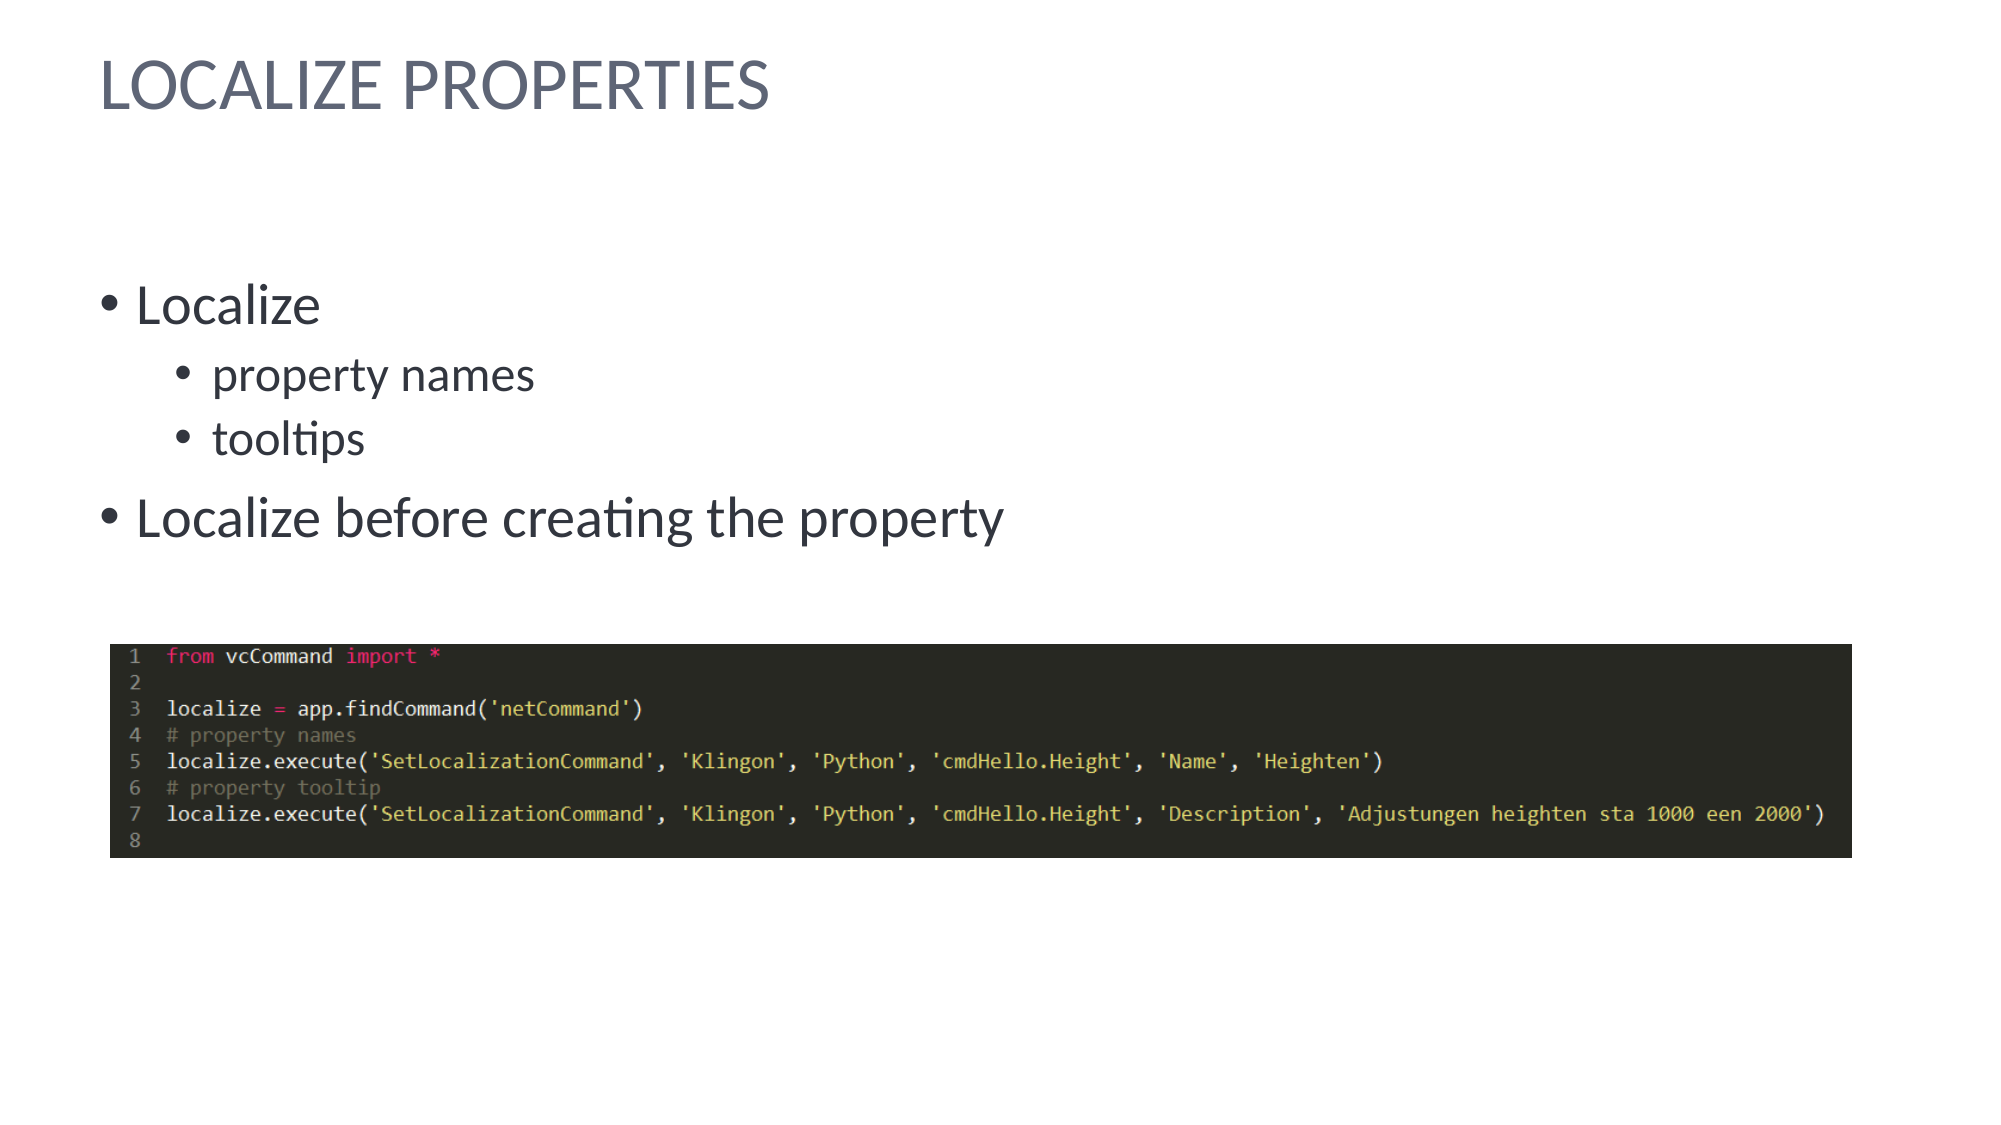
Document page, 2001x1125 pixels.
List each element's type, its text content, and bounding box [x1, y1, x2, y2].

list Localize properties [84, 36, 1917, 134]
picture [110, 644, 1852, 858]
text_box Localize property names tooltips Localize before creating the property [84, 267, 1341, 999]
